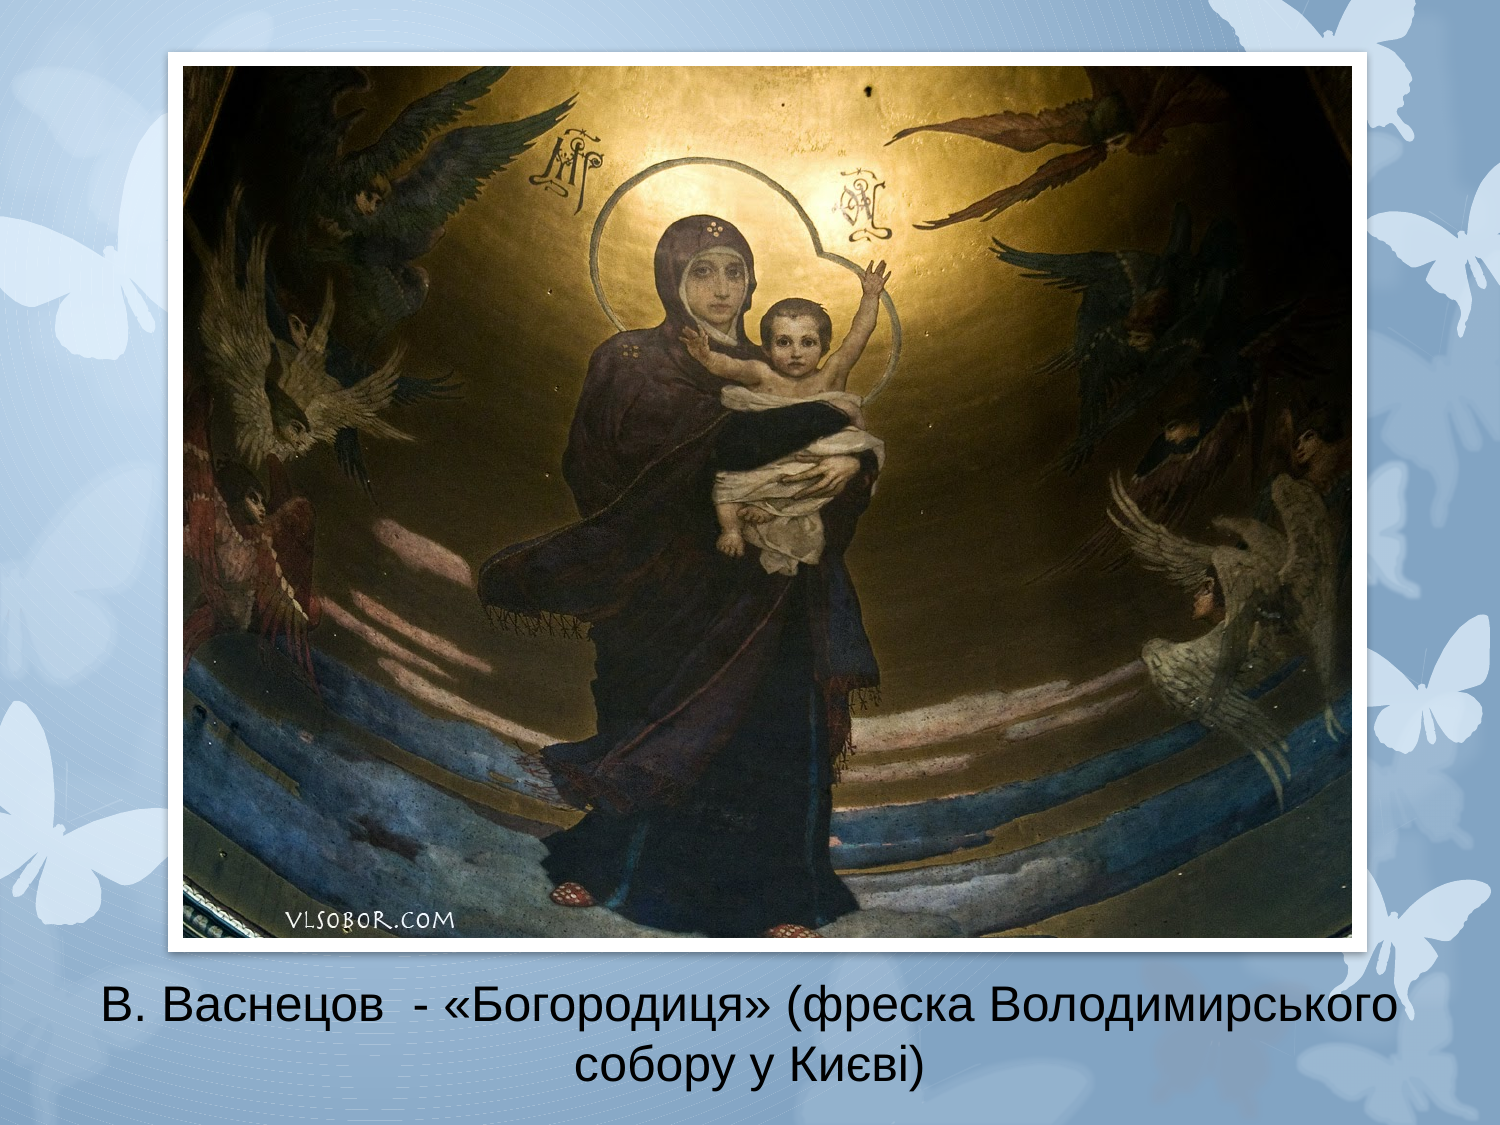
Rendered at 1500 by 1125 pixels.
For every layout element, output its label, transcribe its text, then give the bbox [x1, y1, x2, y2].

text_box В. Васнецов - «Богородиця» (фреска Володимирського собору у Києві) [0, 964, 1500, 1099]
picture [182, 66, 1353, 938]
